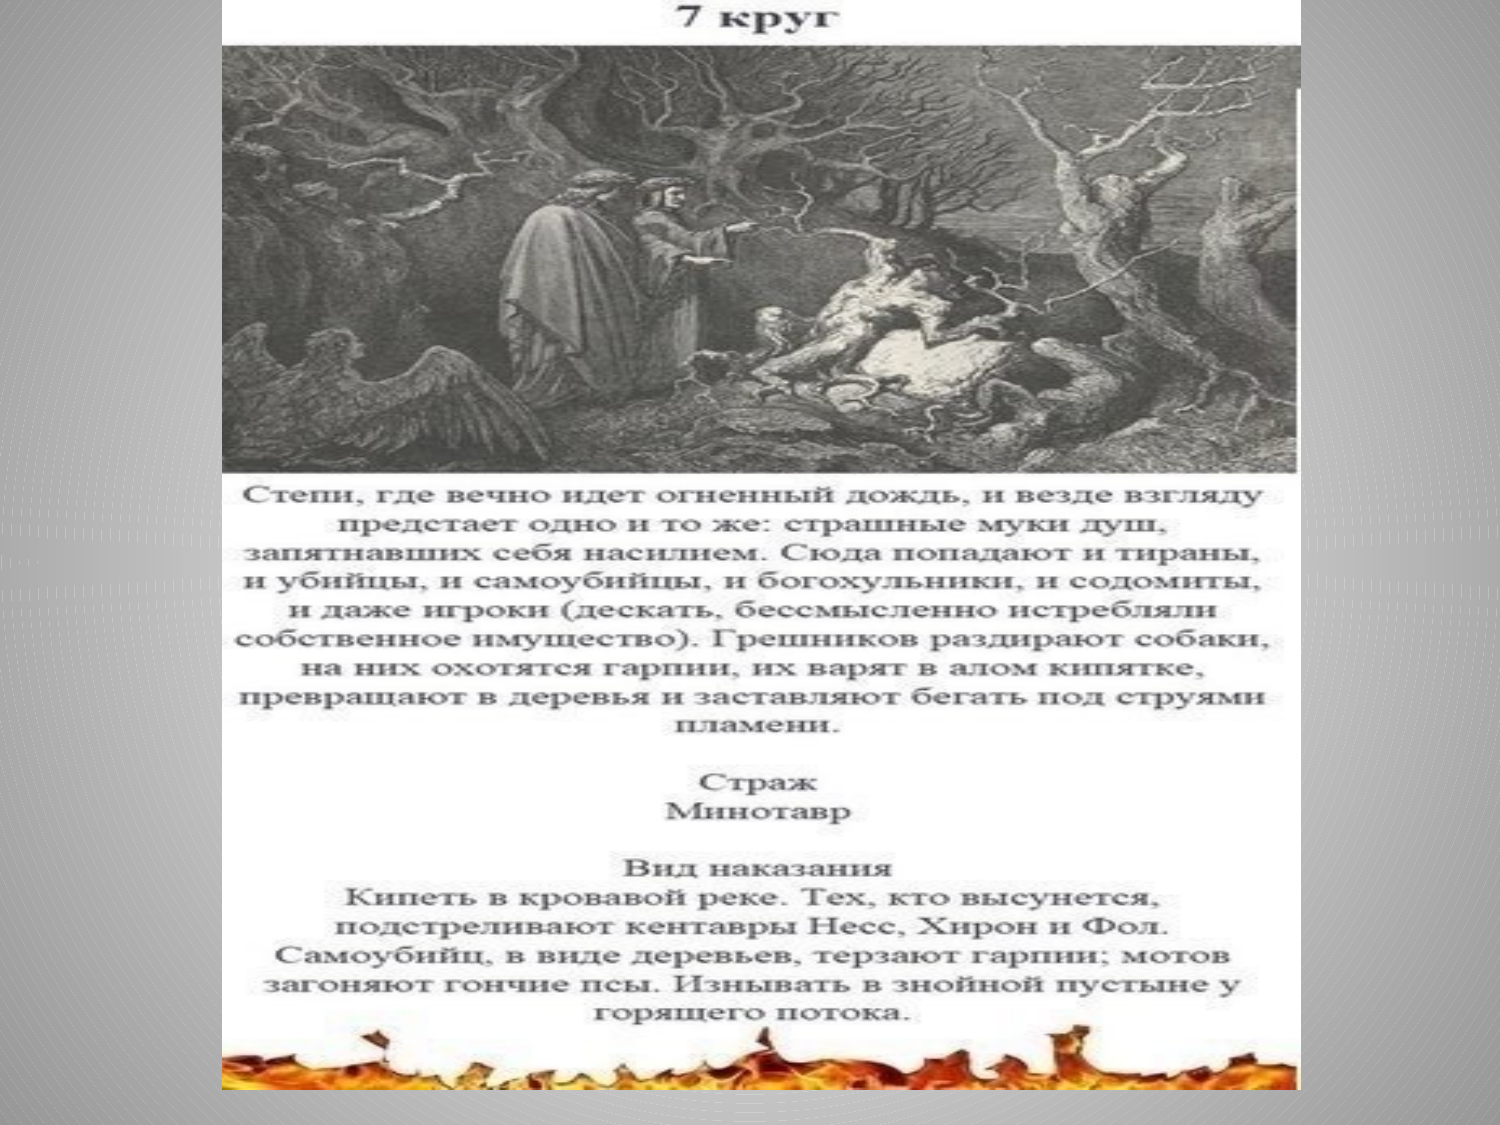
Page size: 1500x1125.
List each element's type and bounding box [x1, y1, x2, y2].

picture [222, 0, 1301, 1091]
